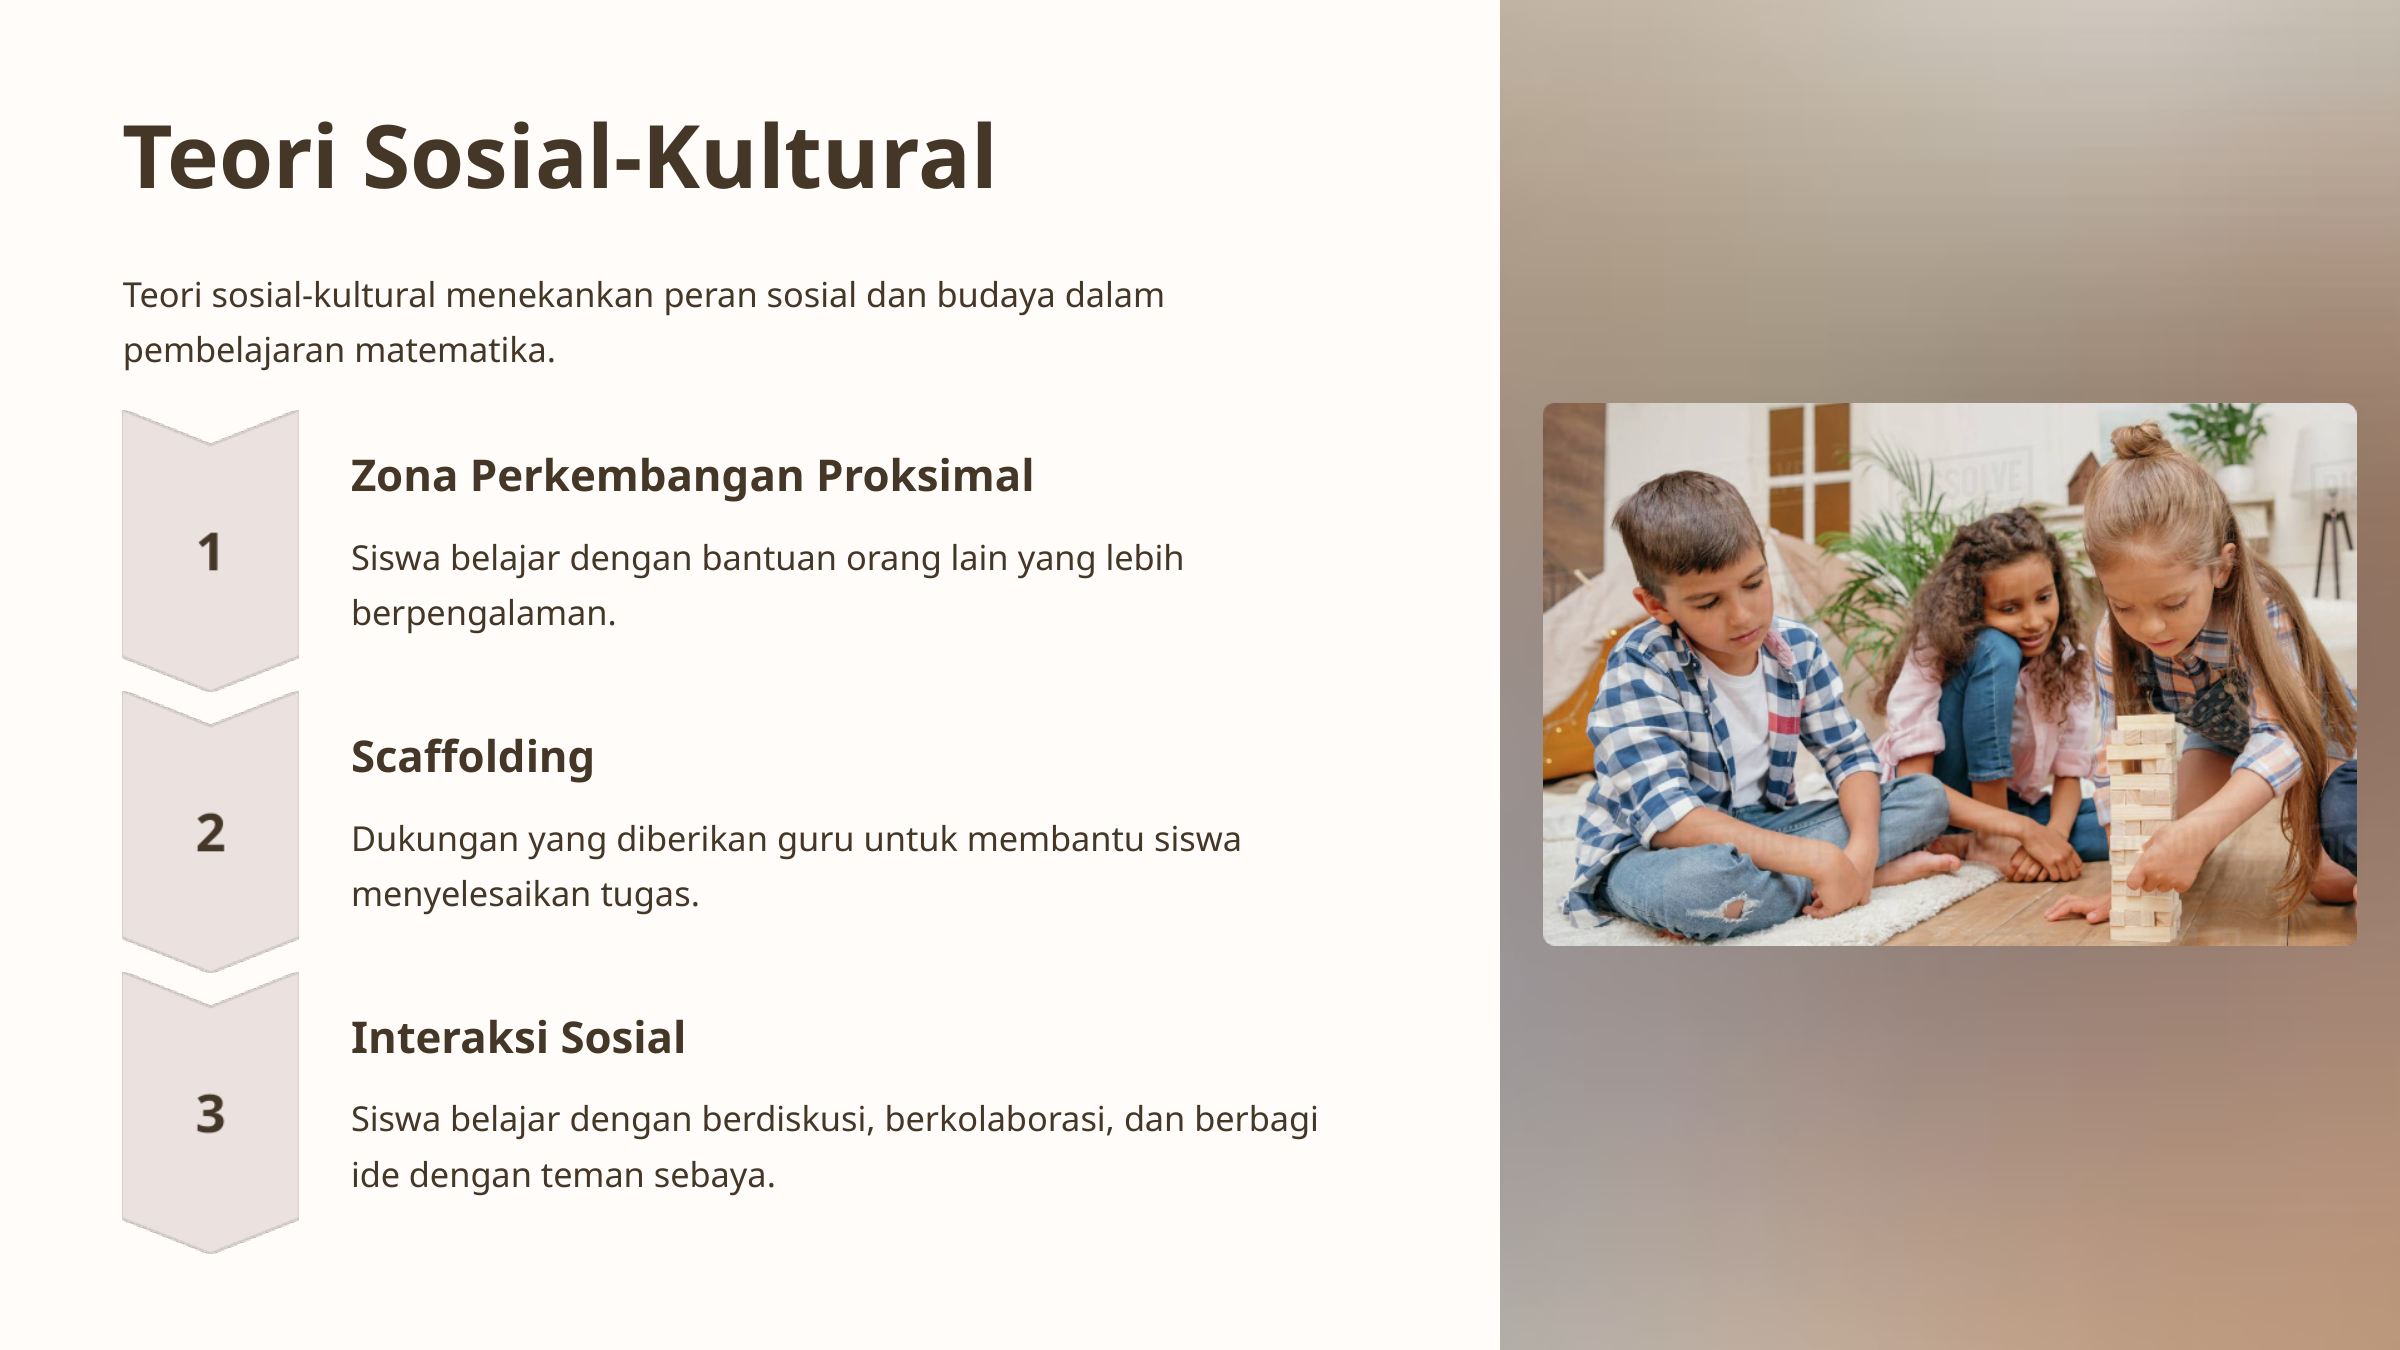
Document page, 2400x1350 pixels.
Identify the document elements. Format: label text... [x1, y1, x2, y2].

text_box Scaffolding [351, 726, 790, 782]
text_box Siswa belajar dengan bantuan orang lain yang lebih berpengalaman. [351, 521, 1378, 634]
text_box Siswa belajar dengan berdiskusi, berkolaborasi, dan berbagi ide dengan teman sebaya. [351, 1083, 1378, 1196]
text_box Teori sosial-kultural menekankan peran sosial dan budaya dalam pembelajaran matematika. [122, 258, 1377, 372]
text_box Interaksi Sosial [351, 1007, 790, 1063]
text_box Teori Sosial-Kultural [122, 96, 1001, 207]
text_box Dukungan yang diberikan guru untuk membantu siswa menyelesaikan tugas. [351, 802, 1378, 915]
text_box Zona Perkembangan Proksimal [351, 445, 932, 501]
picture [1499, 0, 2400, 1350]
picture [122, 410, 299, 1254]
